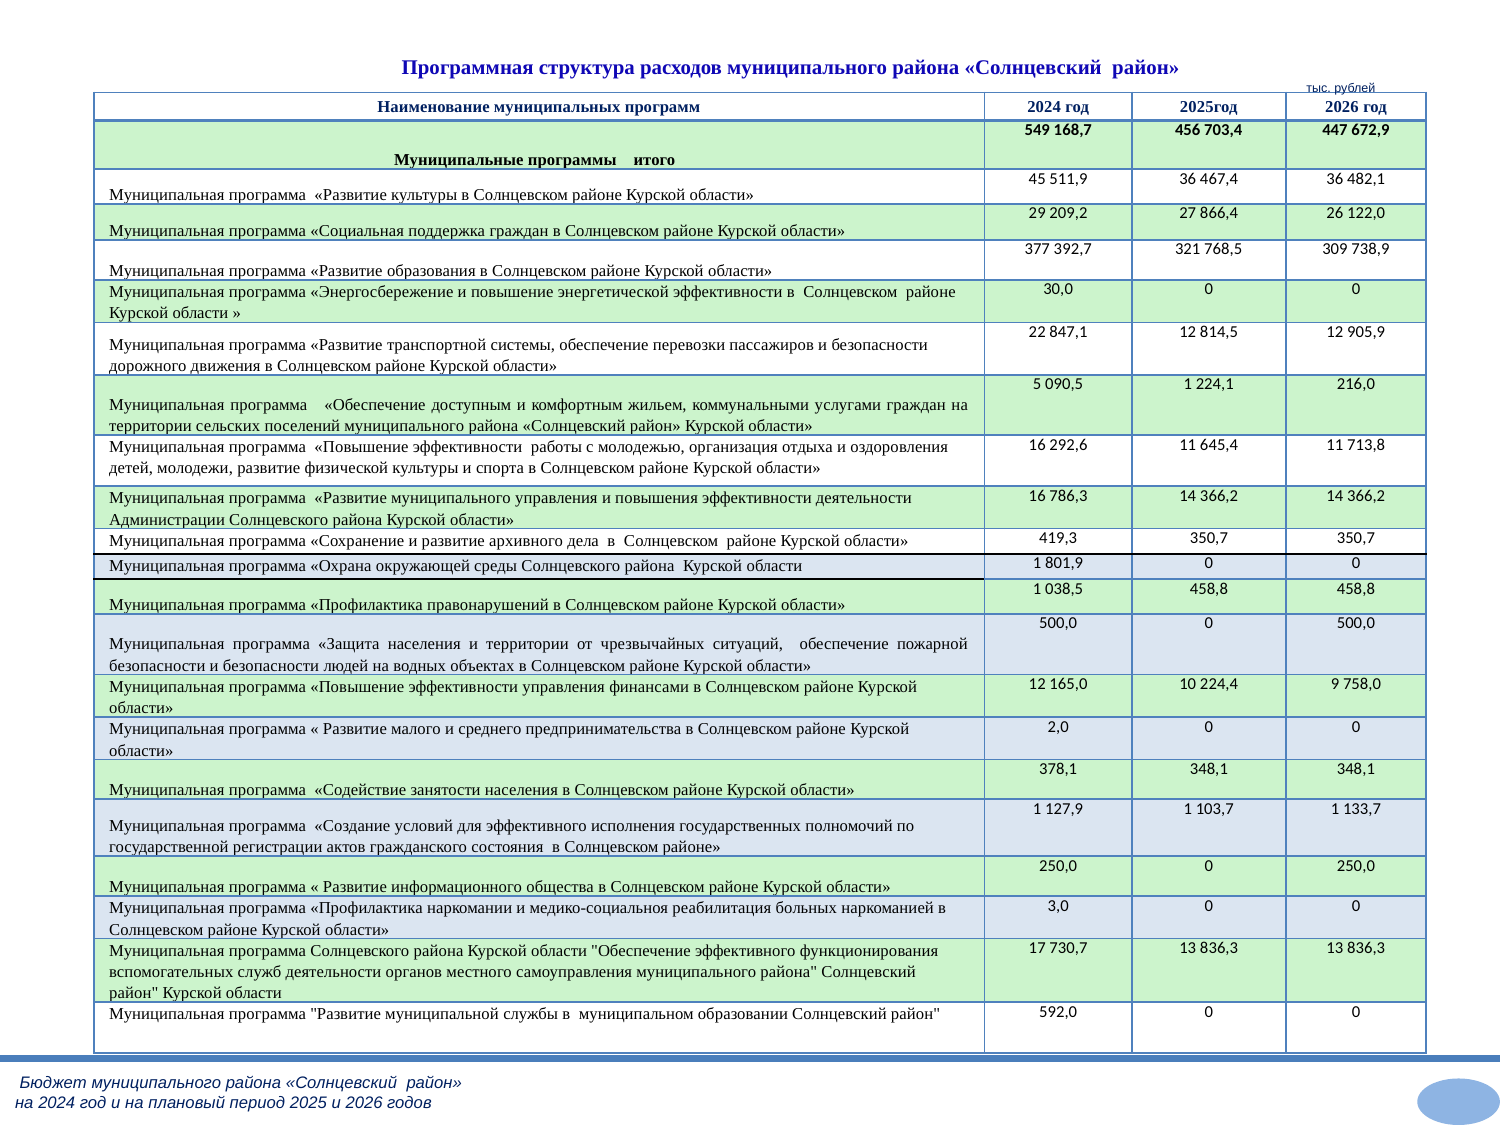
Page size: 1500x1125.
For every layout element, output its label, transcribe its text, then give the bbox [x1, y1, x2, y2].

table_cell 250,0 [985, 857, 1131, 895]
table_cell 0 [1133, 857, 1285, 895]
table_cell Муниципальная программа «Сохранение и развитие архивного дела в Солнцевском районе Курской области» [95, 529, 984, 553]
table_cell 456 703,4 [1133, 122, 1285, 168]
table_cell Муниципальная программа «Энергосбережение и повышение энергетической эффективности в Солнцевском районе Курской области » [95, 281, 984, 322]
table_cell 10 224,4 [1133, 675, 1285, 716]
table_cell 1 038,5 [985, 580, 1131, 613]
table_cell 458,8 [1287, 580, 1425, 613]
table_cell Муниципальная программа "Развитие муниципальной службы в муниципальном образовании Солнцевский район" [95, 1003, 984, 1052]
table_cell 500,0 [985, 615, 1131, 674]
table_cell Муниципальная программа «Социальная поддержка граждан в Солнцевском районе Курской области» [95, 205, 984, 239]
table_cell 549 168,7 [985, 122, 1131, 168]
table_cell 1 127,9 [985, 800, 1131, 855]
table_cell 321 768,5 [1133, 241, 1285, 279]
table_cell Муниципальная программа «Охрана окружающей среды Солнцевского района Курской области [95, 555, 984, 578]
table_cell 0 [1133, 555, 1285, 578]
table_cell 30,0 [985, 281, 1131, 322]
table_cell 12 905,9 [1287, 323, 1425, 374]
table_cell Муниципальная программа « Развитие информационного общества в Солнцевском районе Курской области» [95, 857, 984, 895]
table_cell 17 730,7 [985, 939, 1131, 1001]
table_cell Муниципальная программа «Повышение эффективности управления финансами в Солнцевском районе Курской области» [95, 675, 984, 716]
table_cell Муниципальная программа Солнцевского района Курской области "Обеспечение эффективного функционирования вспомогательных служб деятельности органов местного самоуправления муниципального района" Солнцевский район" Курской области [95, 939, 984, 1001]
table_cell 14 366,2 [1133, 487, 1285, 528]
table_header 2025год [1133, 93, 1285, 119]
table_cell Муниципальная программа «Профилактика наркомании и медико-социальноя реабилитация больных наркоманией в Солнцевском районе Курской области» [95, 897, 984, 938]
table_cell 13 836,3 [1287, 939, 1425, 1001]
table_cell 0 [1287, 555, 1425, 578]
table_cell 309 738,9 [1287, 241, 1425, 279]
table_cell Муниципальная программа «Развитие культуры в Солнцевском районе Курской области» [95, 170, 984, 203]
table_cell 2,0 [985, 718, 1131, 759]
table_cell 36 482,1 [1287, 170, 1425, 203]
table_cell 0 [1287, 1003, 1425, 1052]
table_cell Муниципальные программы итого [95, 122, 984, 168]
table_cell 3,0 [985, 897, 1131, 938]
table_cell Муниципальная программа «Защита населения и территории от чрезвычайных ситуаций, обеспечение пожарной безопасности и безопасности людей на водных объектах в Солнцевском районе Курской области» [95, 615, 984, 674]
table_cell 250,0 [1287, 857, 1425, 895]
table_cell 11 645,4 [1133, 436, 1285, 485]
table_cell 1 224,1 [1133, 376, 1285, 434]
table_cell Муниципальная программа «Содействие занятости населения в Солнцевском районе Курской области» [95, 760, 984, 798]
table_cell 14 366,2 [1287, 487, 1425, 528]
table_cell 1 133,7 [1287, 800, 1425, 855]
table_header 2024 год [985, 93, 1131, 119]
table_cell 348,1 [1133, 760, 1285, 798]
table_header 2026 год [1287, 93, 1425, 119]
table_cell Муниципальная программа «Создание условий для эффективного исполнения государственных полномочий по государственной регистрации актов гражданского состояния в Солнцевском районе» [95, 800, 984, 855]
table_cell 500,0 [1287, 615, 1425, 674]
table_cell 9 758,0 [1287, 675, 1425, 716]
table_cell 0 [1287, 281, 1425, 322]
table_cell 458,8 [1133, 580, 1285, 613]
table_cell Муниципальная программа «Развитие образования в Солнцевском районе Курской области» [95, 241, 984, 279]
table_cell 12 814,5 [1133, 323, 1285, 374]
table_cell Муниципальная программа «Обеспечение доступным и комфортным жильем, коммунальными услугами граждан на территории сельских поселений муниципального района «Солнцевский район» Курской области» [95, 376, 984, 434]
table_cell 11 713,8 [1287, 436, 1425, 485]
table_cell 0 [1133, 615, 1285, 674]
table_cell 22 847,1 [985, 323, 1131, 374]
table_cell 16 786,3 [985, 487, 1131, 528]
table_cell Муниципальная программа «Развитие муниципального управления и повышения эффективности деятельности Администрации Солнцевского района Курской области» [95, 487, 984, 528]
table_cell 447 672,9 [1287, 122, 1425, 168]
table_cell 1 801,9 [985, 555, 1131, 578]
table_cell 1 103,7 [1133, 800, 1285, 855]
table_cell 26 122,0 [1287, 205, 1425, 239]
table_cell 29 209,2 [985, 205, 1131, 239]
table_header Наименование муниципальных программ [95, 93, 984, 119]
table_cell 0 [1133, 897, 1285, 938]
table_cell Муниципальная программа «Профилактика правонарушений в Солнцевском районе Курской области» [95, 580, 984, 613]
text_box тыс. рублей [1291, 57, 1470, 103]
table_cell 419,3 [985, 529, 1131, 553]
table_cell 350,7 [1287, 529, 1425, 553]
table_cell 45 511,9 [985, 170, 1131, 203]
table_cell 0 [1133, 1003, 1285, 1052]
table_cell 350,7 [1133, 529, 1285, 553]
table_cell 377 392,7 [985, 241, 1131, 279]
table_cell 216,0 [1287, 376, 1425, 434]
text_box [0, 1058, 1500, 1125]
table_cell 0 [1287, 718, 1425, 759]
table_cell 0 [1133, 718, 1285, 759]
table_cell 16 292,6 [985, 436, 1131, 485]
table_cell Муниципальная программа « Развитие малого и среднего предпринимательства в Солнцевском районе Курской области» [95, 718, 984, 759]
table_cell 348,1 [1287, 760, 1425, 798]
title Программная структура расходов муниципального района «Солнцевский район» [81, 39, 1500, 93]
table_cell 378,1 [985, 760, 1131, 798]
table_cell Муниципальная программа «Развитие транспортной системы, обеспечение перевозки пассажиров и безопасности дорожного движения в Солнцевском районе Курской области» [95, 323, 984, 374]
table_cell 36 467,4 [1133, 170, 1285, 203]
table_cell Муниципальная программа «Повышение эффективности работы с молодежью, организация отдыха и оздоровления детей, молодежи, развитие физической культуры и спорта в Солнцевском районе Курской области» [95, 436, 984, 485]
table_cell 27 866,4 [1133, 205, 1285, 239]
table_cell 13 836,3 [1133, 939, 1285, 1001]
table_cell 592,0 [985, 1003, 1131, 1052]
table_cell 5 090,5 [985, 376, 1131, 434]
table_cell 0 [1133, 281, 1285, 322]
table_cell 12 165,0 [985, 675, 1131, 716]
table_cell 0 [1287, 897, 1425, 938]
